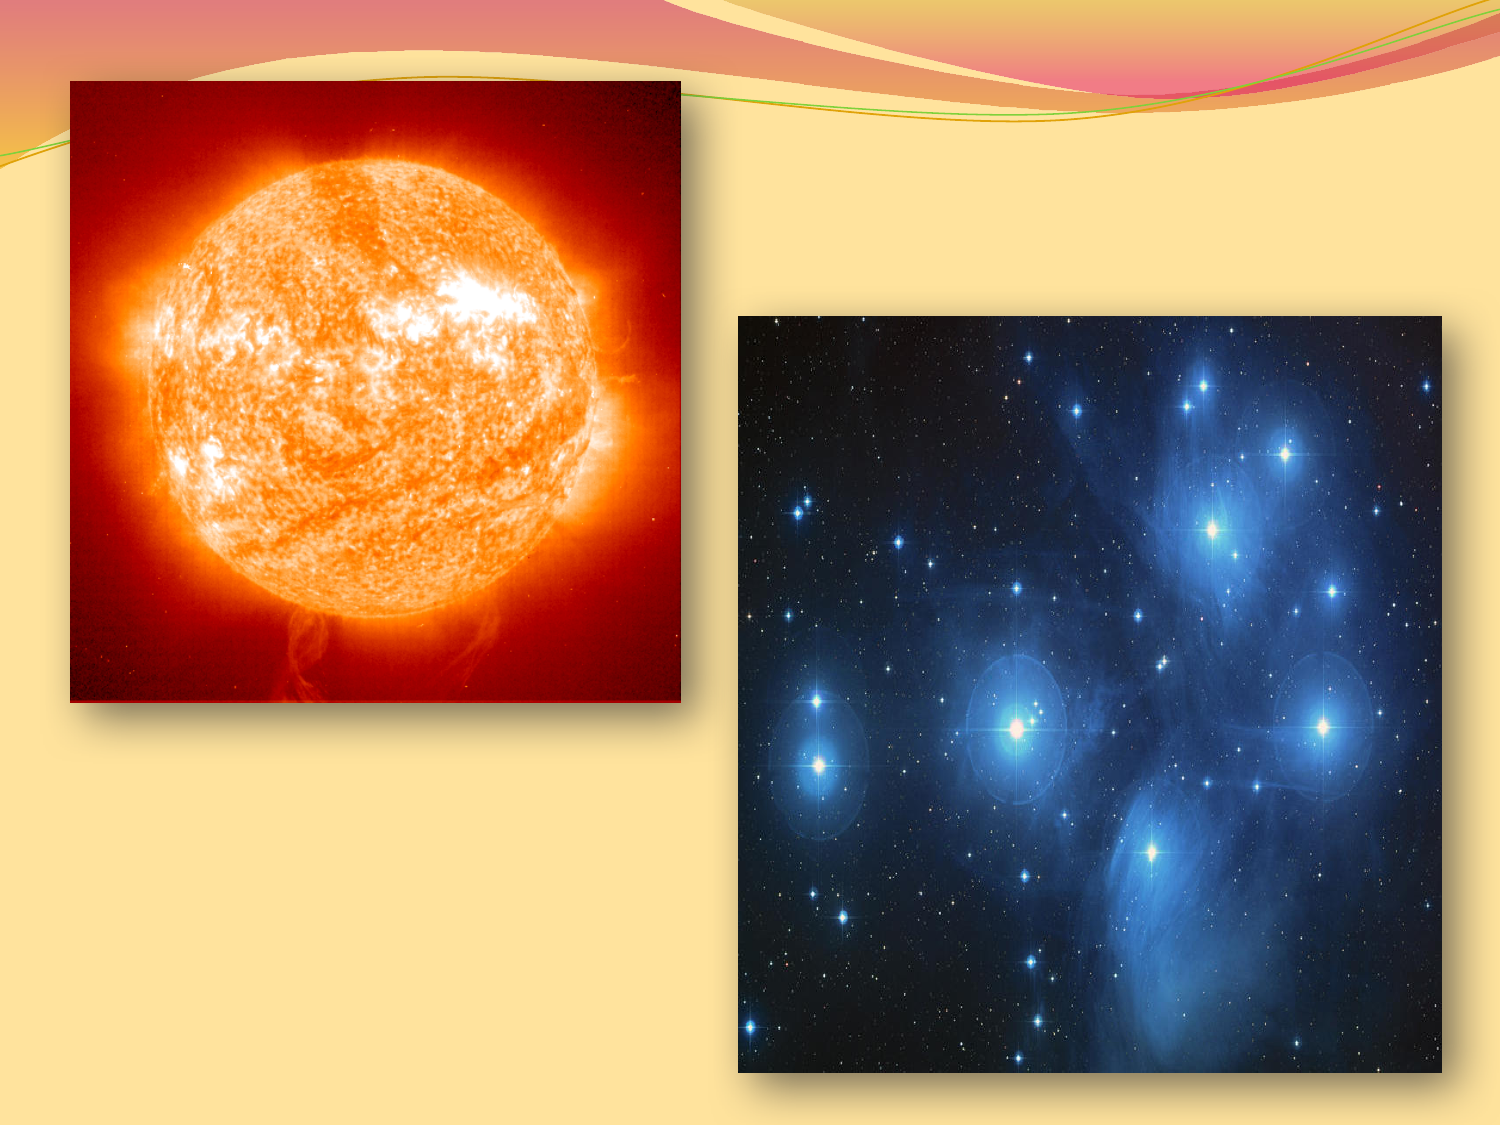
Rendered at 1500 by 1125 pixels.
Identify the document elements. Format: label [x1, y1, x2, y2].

picture [70, 81, 681, 704]
picture [737, 316, 1442, 1073]
